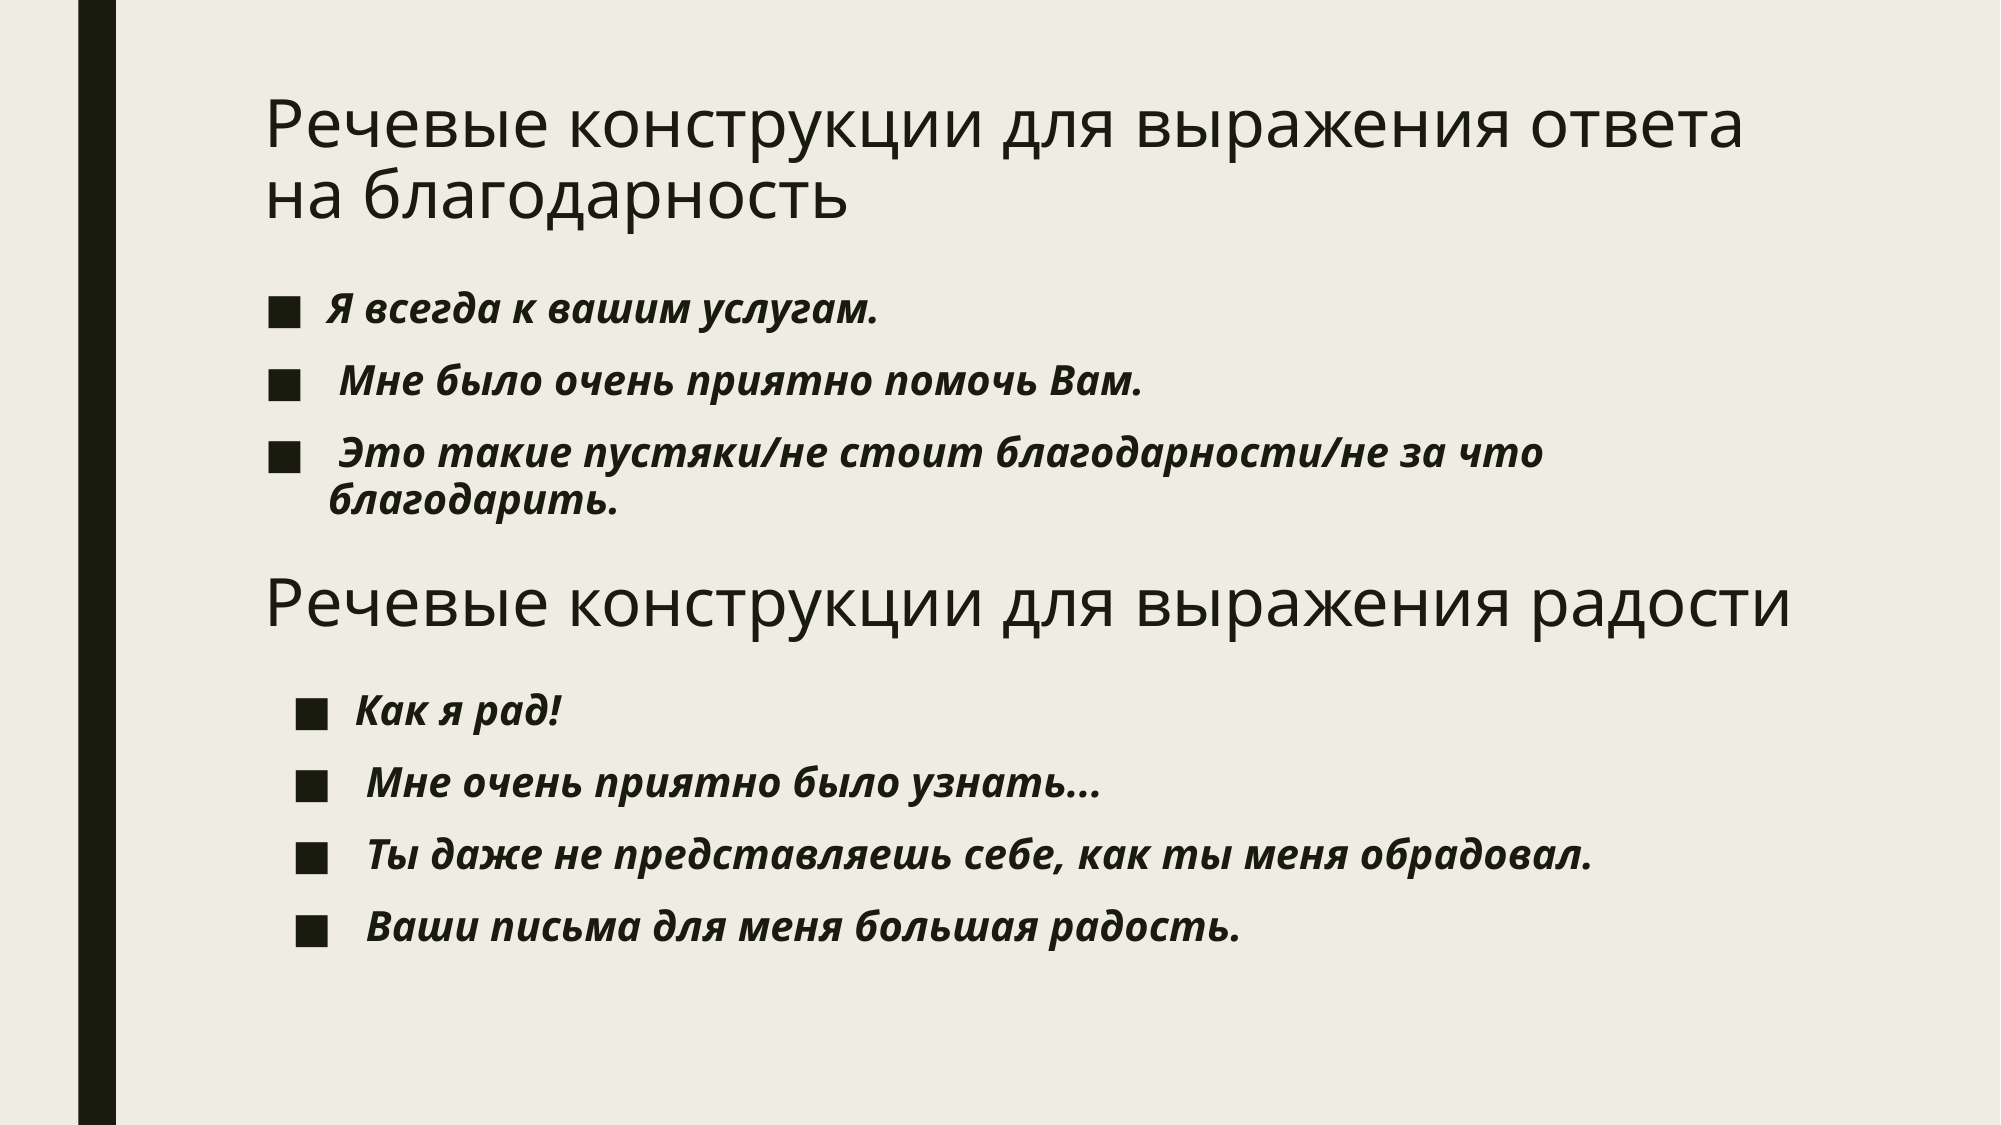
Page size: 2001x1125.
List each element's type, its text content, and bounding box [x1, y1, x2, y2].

title Речевые конструкции для выражения радости [249, 562, 1825, 680]
list Я всегда к вашим услугам. Мне было очень приятно помочь Вам. Это такие пустяки/не стоит благодарности/не за что благодарить. [249, 278, 1825, 544]
text_box Как я рад! Мне очень приятно было узнать... Ты даже не представляешь себе, как ты меня обрадовал. Ваши письма для меня большая радость. [277, 679, 1853, 980]
text_box Речевые конструкции для выражения ответа на благодарность [249, 83, 1825, 254]
